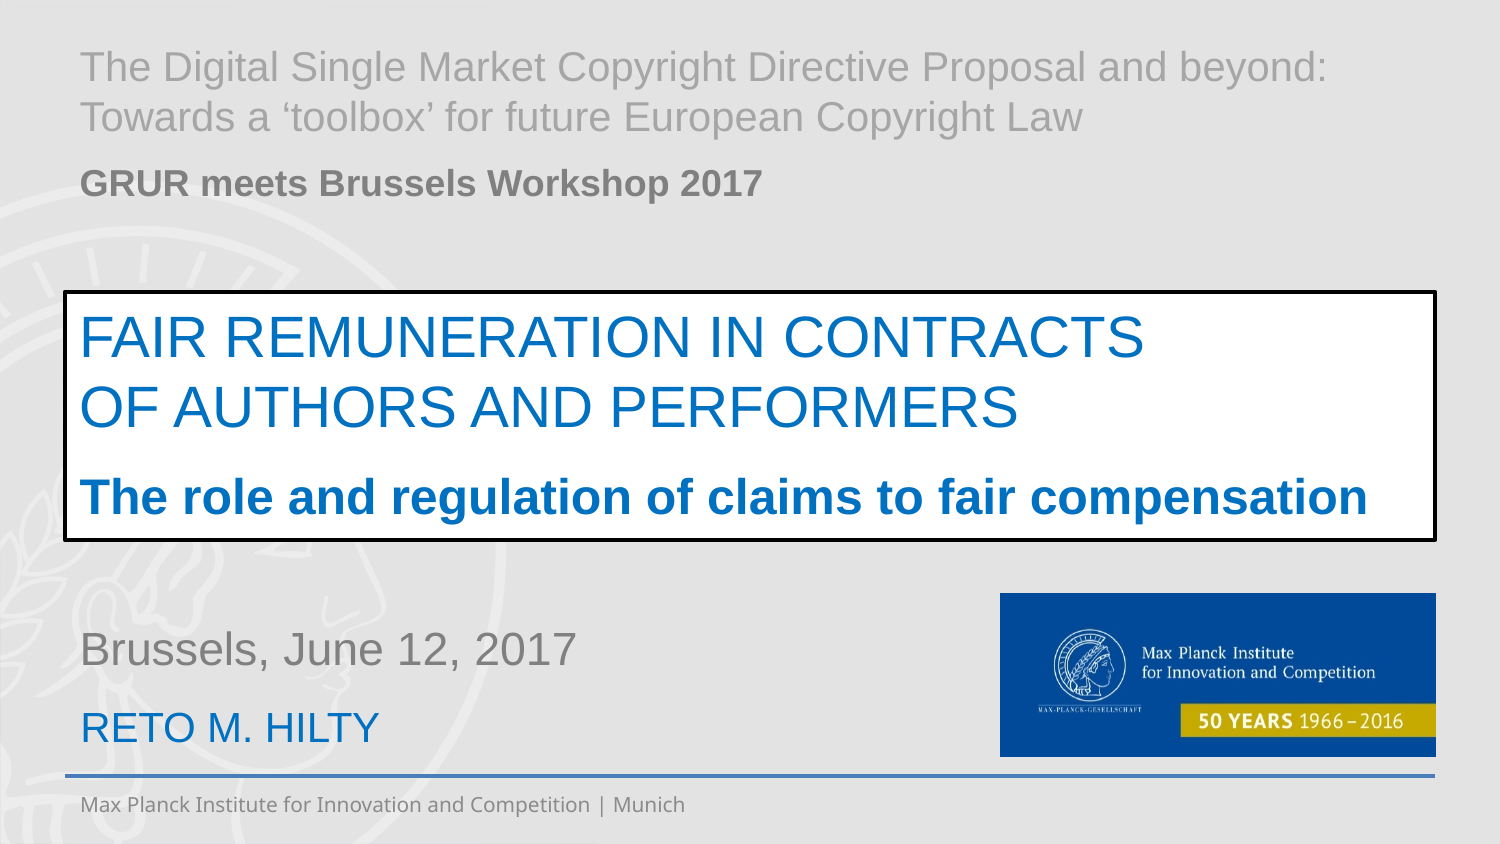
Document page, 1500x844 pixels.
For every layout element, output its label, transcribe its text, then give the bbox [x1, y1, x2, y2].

title The Digital Single Market Copyright Directive Proposal and beyond: Towards a ‘toolbox’ for future European Copyright Law GRUR meets Brussels Workshop 2017 [64, 32, 1436, 210]
list Brussels, June 12, 2017 [64, 610, 857, 682]
list Reto M. Hilty [65, 693, 857, 759]
picture [0, 0, 1500, 844]
footer Max Planck Institute for Innovation and Competition | Munich [64, 782, 857, 827]
subtitle FAIR REMUNERATION IN CONTRACTS OF AUTHORS AND PERFORMERS The role and regulation of claims to fair compensation [63, 290, 1437, 542]
